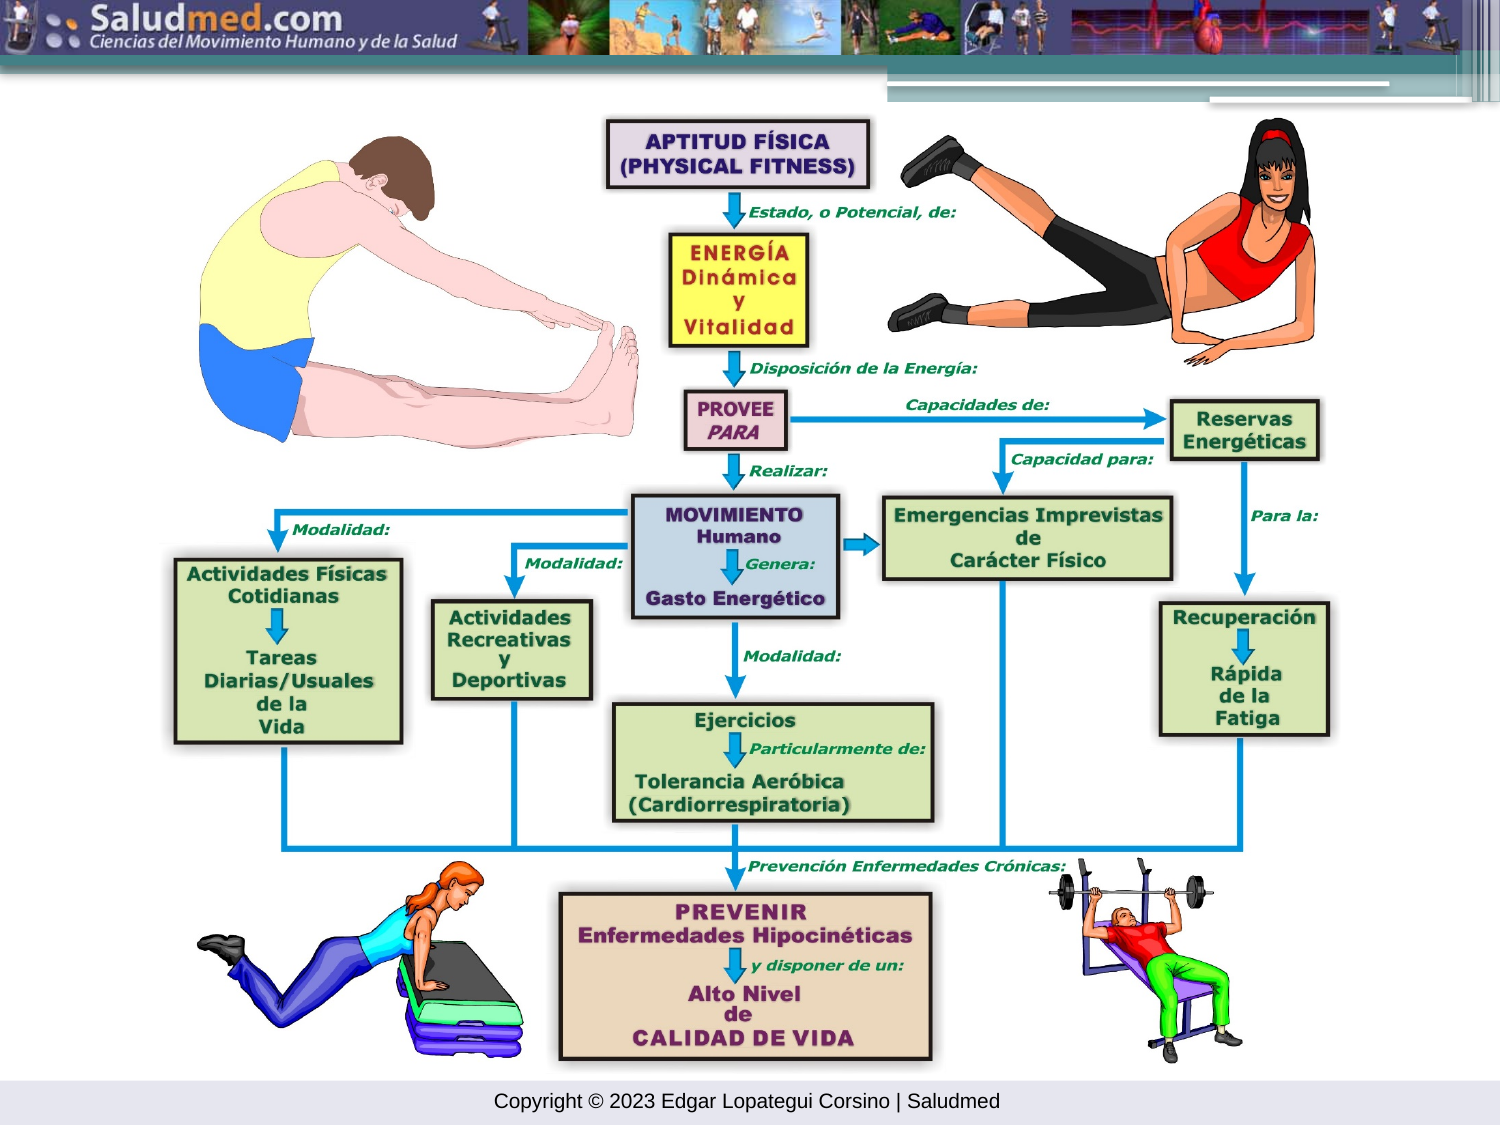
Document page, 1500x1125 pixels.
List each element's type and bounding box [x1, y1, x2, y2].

picture [159, 113, 1341, 1075]
picture [0, 0, 1460, 55]
